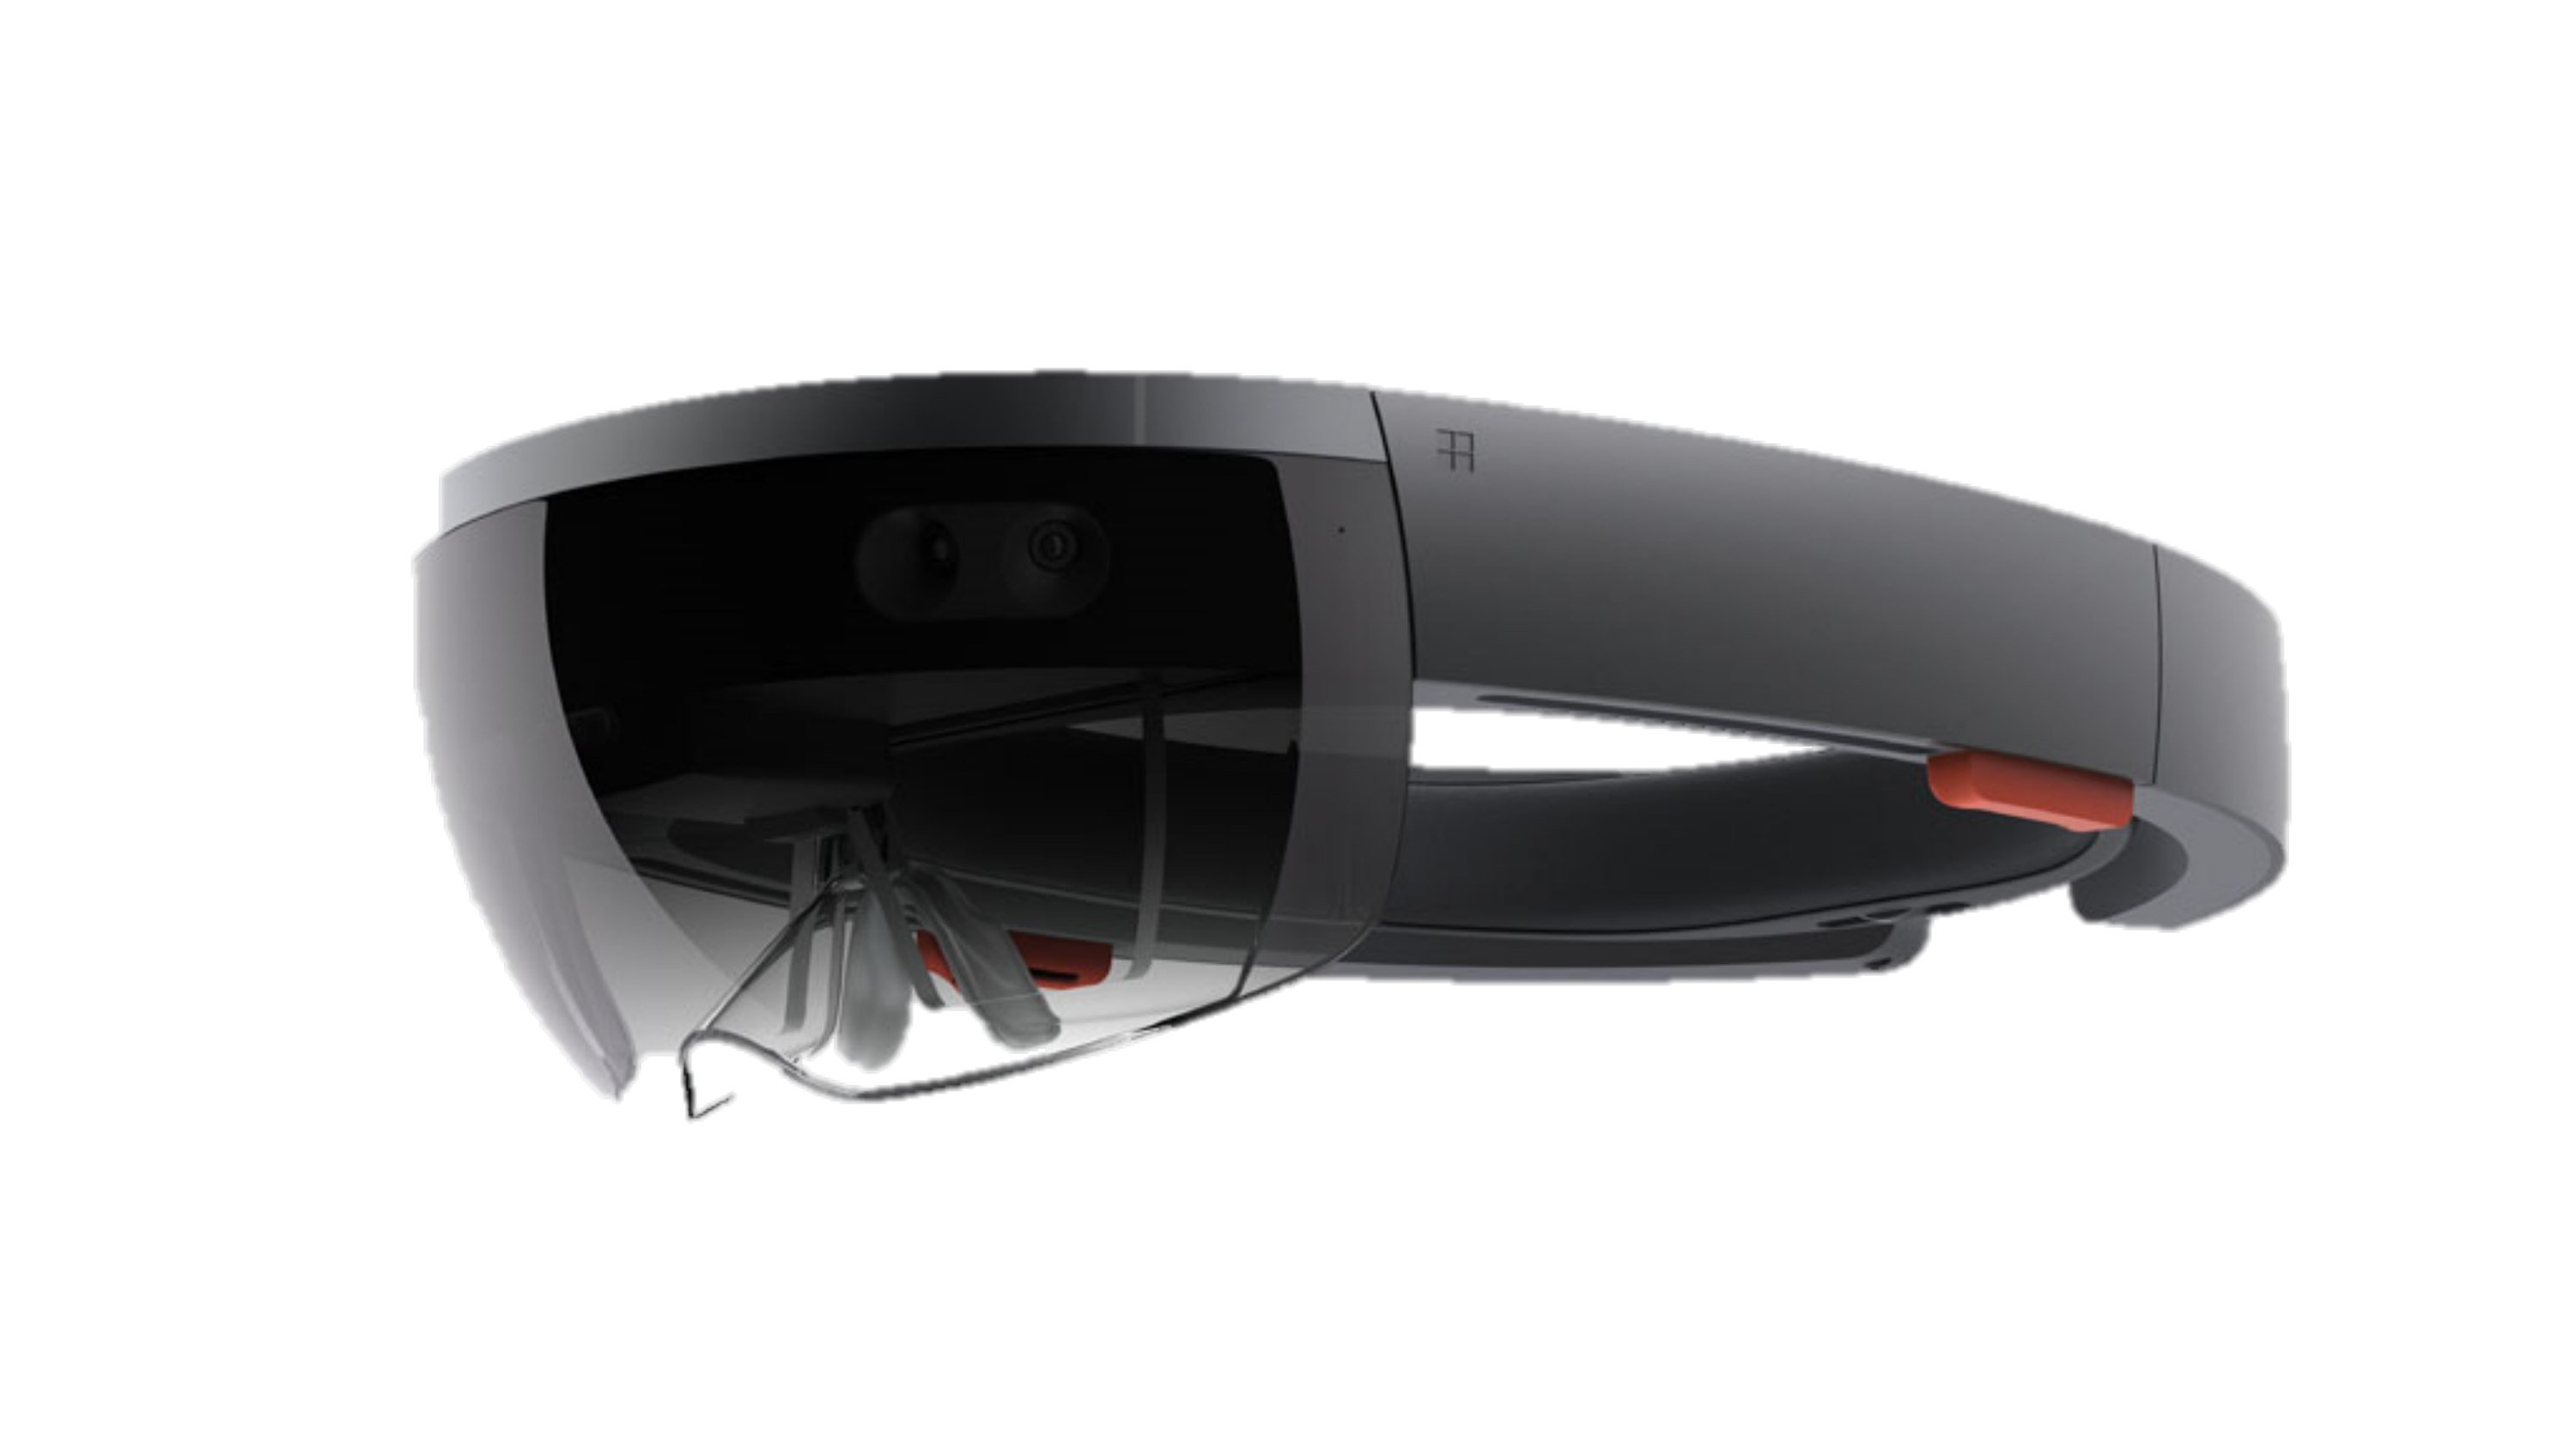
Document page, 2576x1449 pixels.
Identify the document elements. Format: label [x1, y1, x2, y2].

text_box [0, 0, 2576, 1449]
